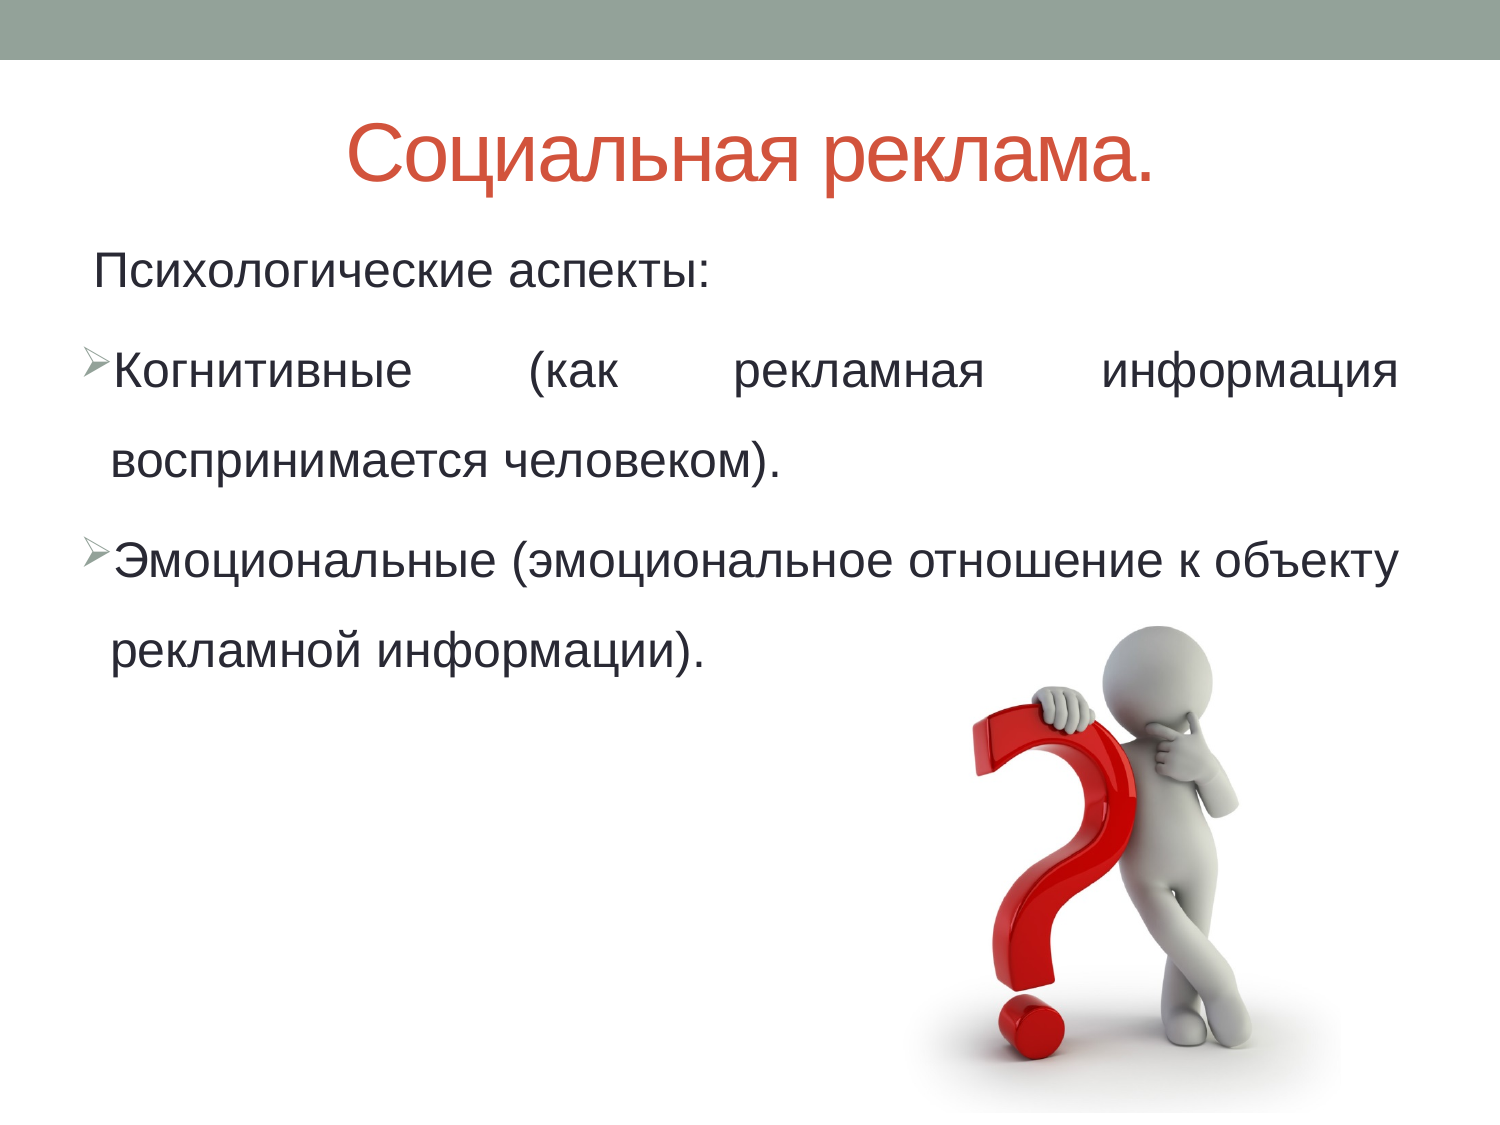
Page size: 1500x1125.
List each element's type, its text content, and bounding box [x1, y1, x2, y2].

picture [903, 597, 1341, 1114]
list Психологические аспекты: Когнитивные (как рекламная информация воспринимается человеком). Эмоциональные (эмоциональное отношение к объекту рекламной информации). [64, 199, 1415, 1000]
title Социальная реклама. [76, 66, 1427, 229]
